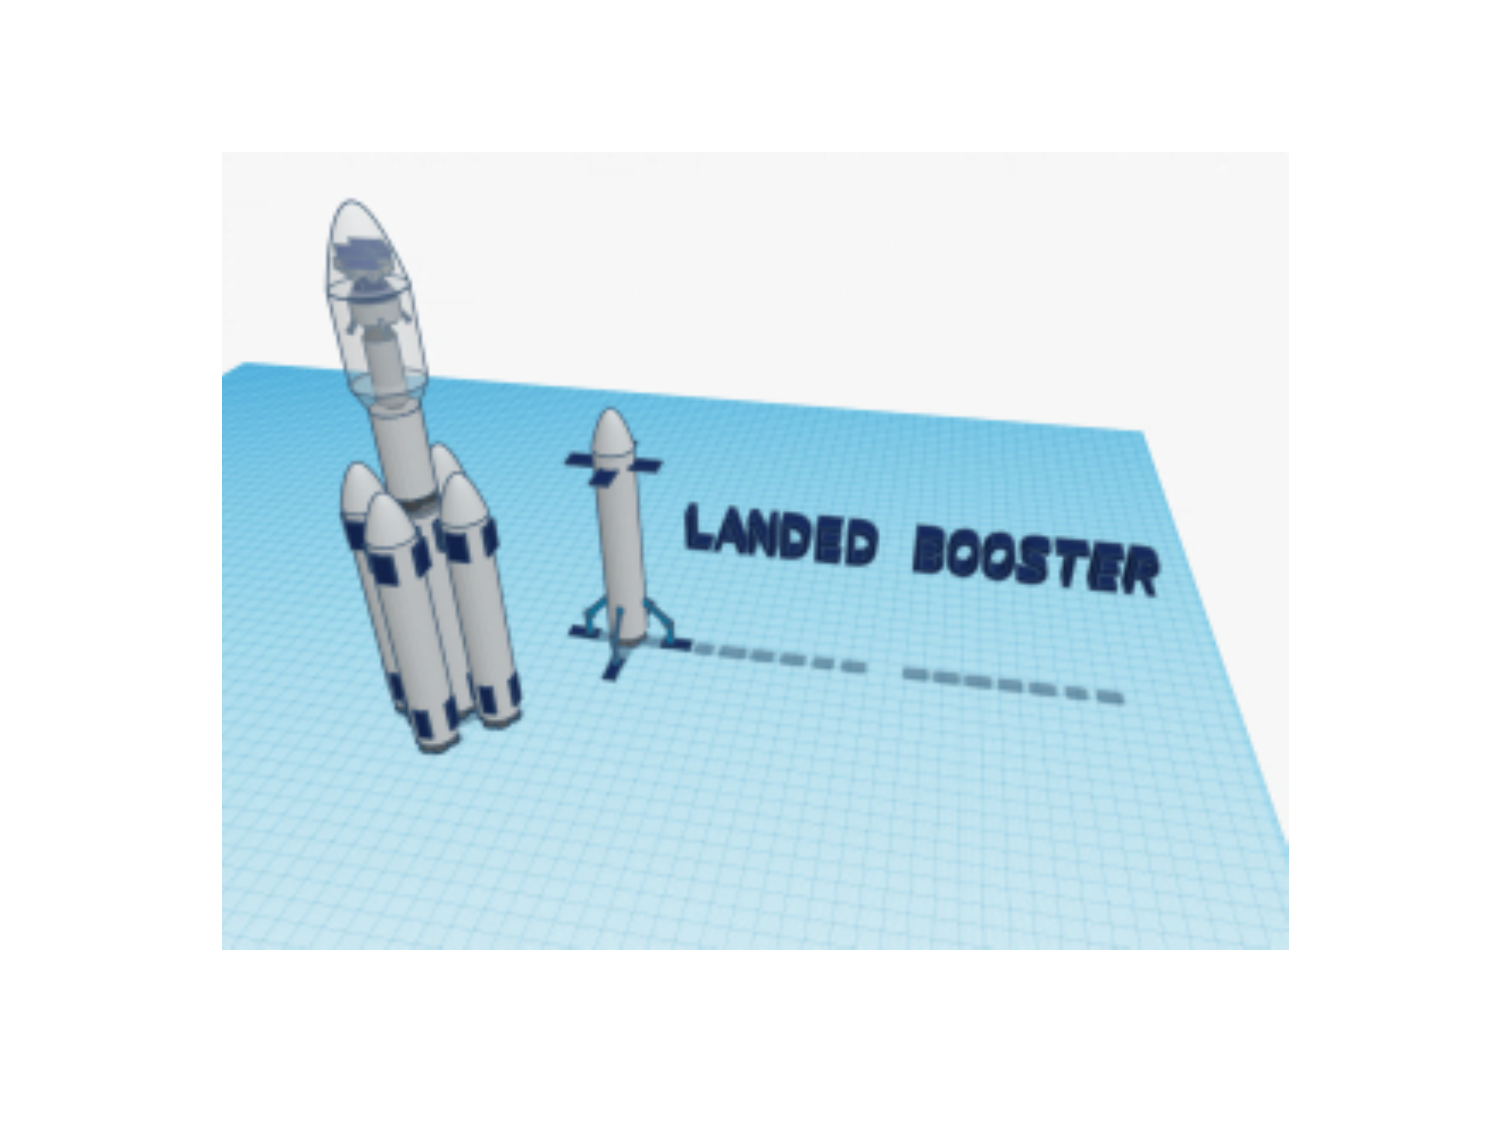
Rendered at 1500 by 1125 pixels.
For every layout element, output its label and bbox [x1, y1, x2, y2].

list [222, 152, 1289, 950]
